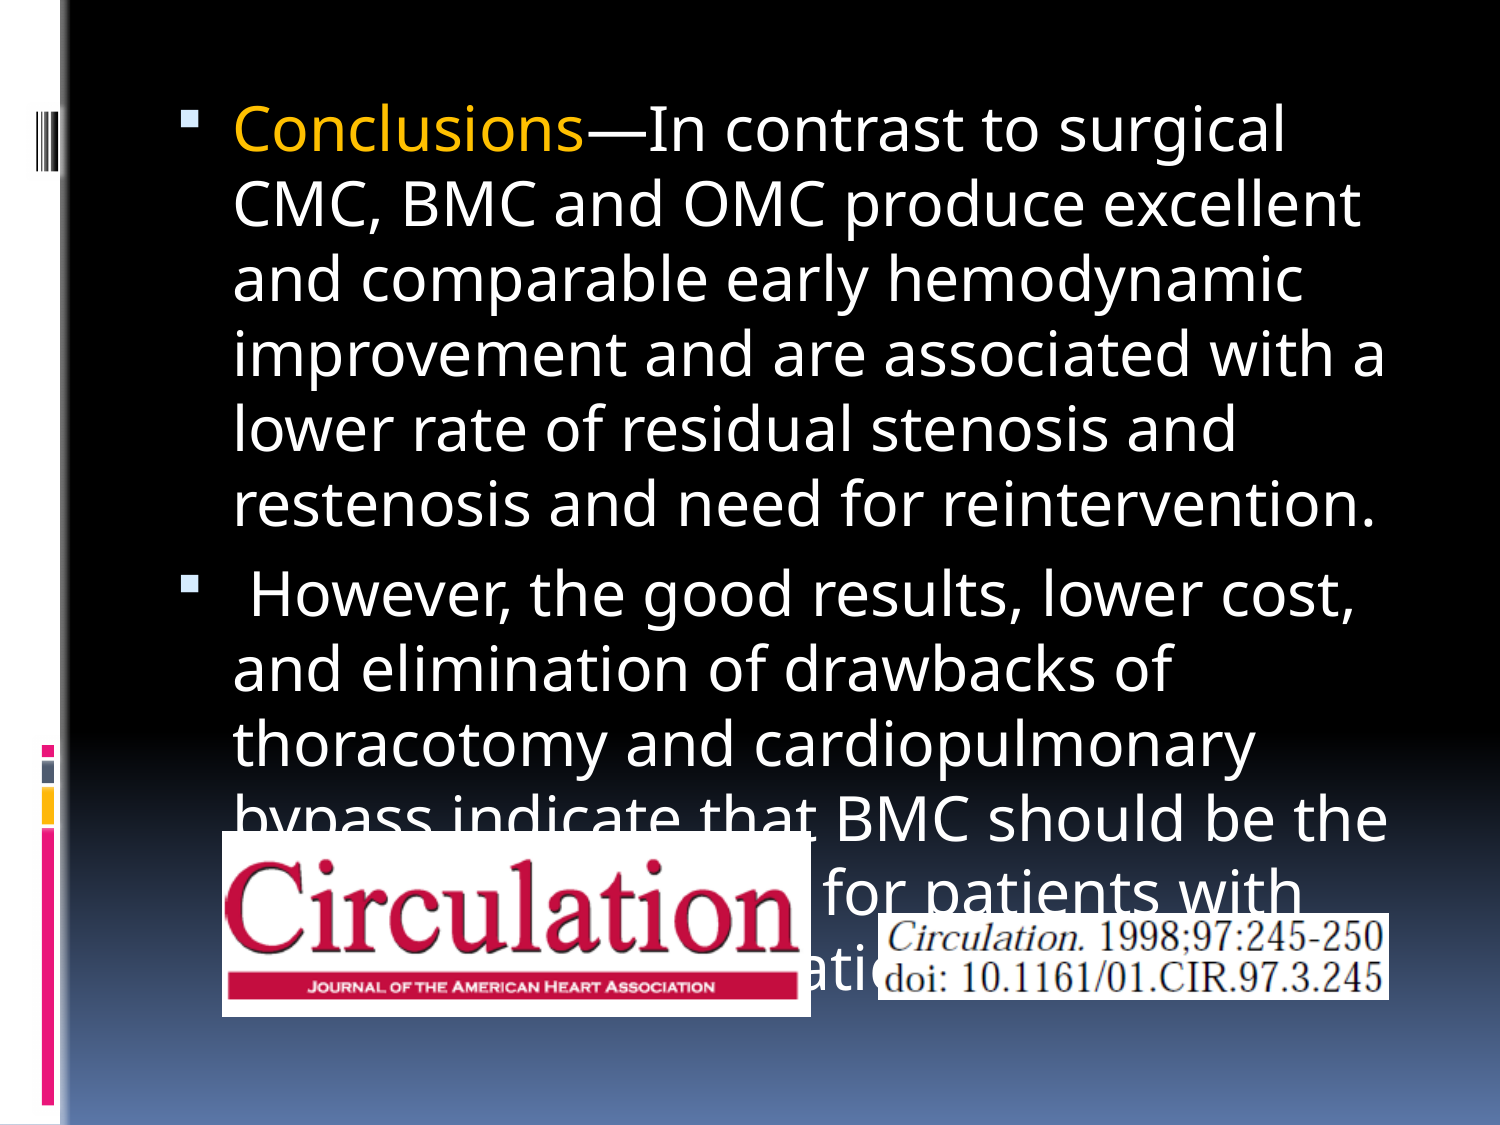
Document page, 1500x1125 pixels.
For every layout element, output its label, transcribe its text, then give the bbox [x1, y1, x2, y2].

picture [222, 831, 811, 1017]
picture [878, 913, 1389, 1001]
list Conclusions—In contrast to surgical CMC, BMC and OMC produce excellent and comparable early hemodynamic improvement and are associated with a lower rate of residual stenosis and restenosis and need for reintervention. However, the good results, lower cost, and elimination of drawbacks of thoracotomy and cardiopulmonary bypass indicate that BMC should be the treatment of choice for patients with tight pliable rheumatic MS. [150, 82, 1425, 1043]
